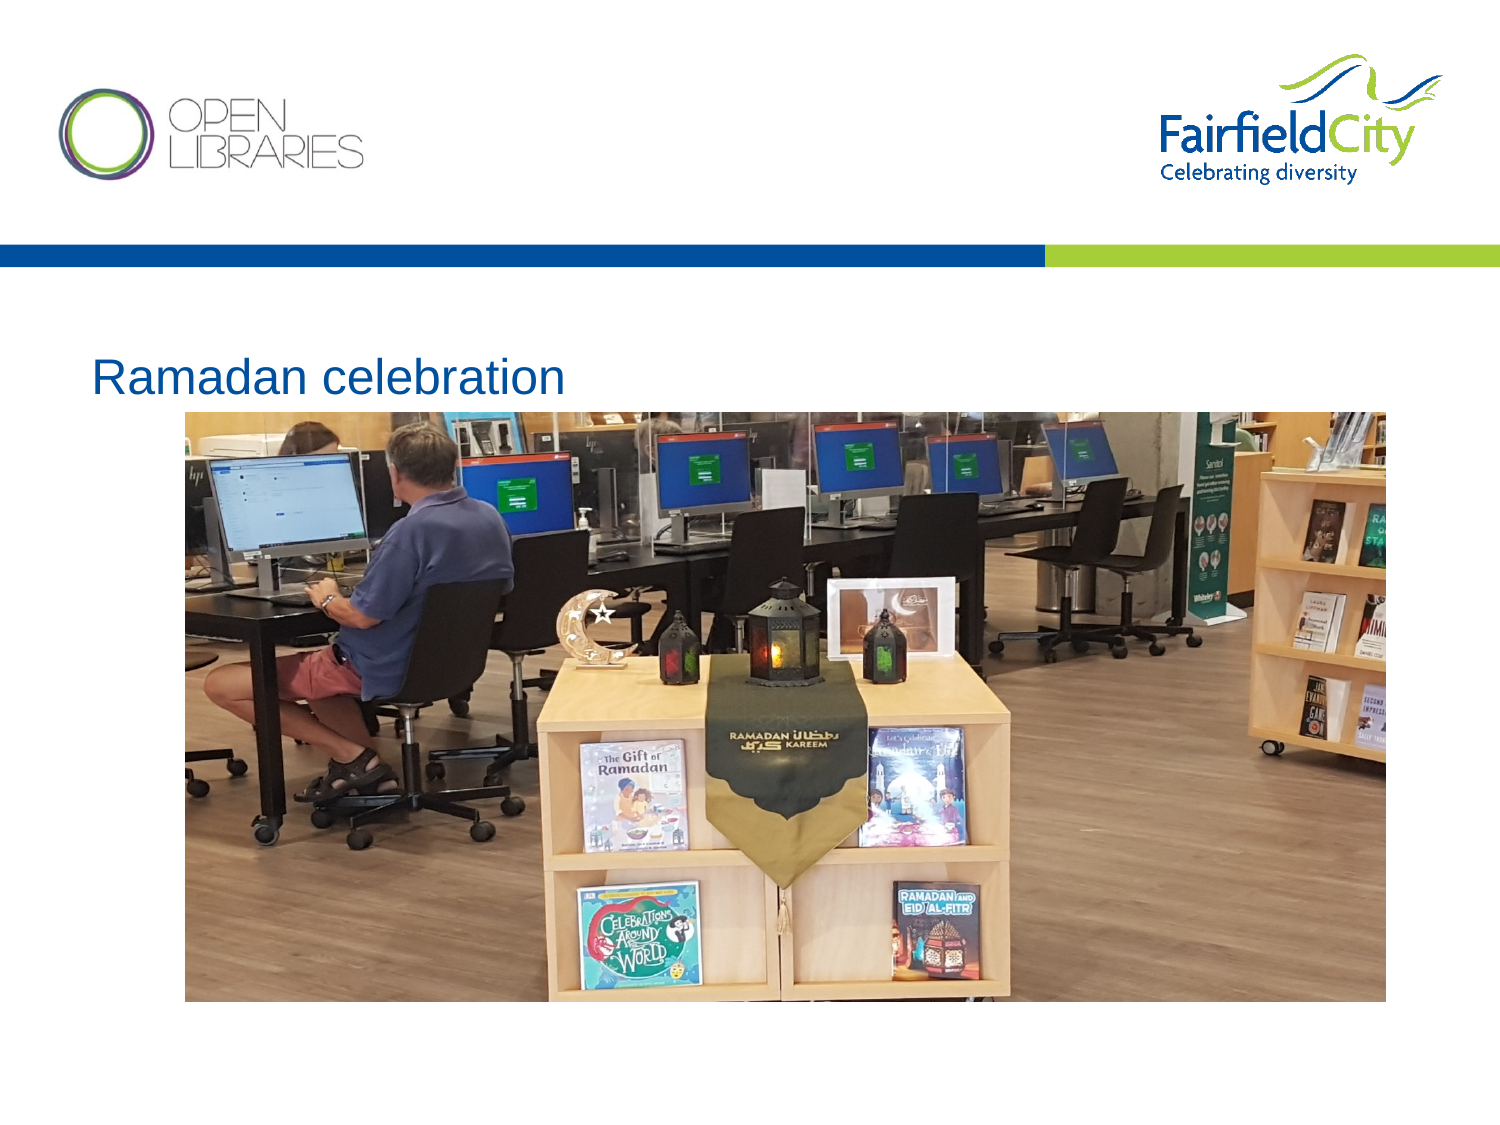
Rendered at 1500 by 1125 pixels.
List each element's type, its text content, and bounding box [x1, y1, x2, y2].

picture [1161, 54, 1443, 185]
text_box Ramadan celebration [76, 337, 1258, 412]
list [184, 412, 1386, 1002]
picture [53, 81, 367, 185]
